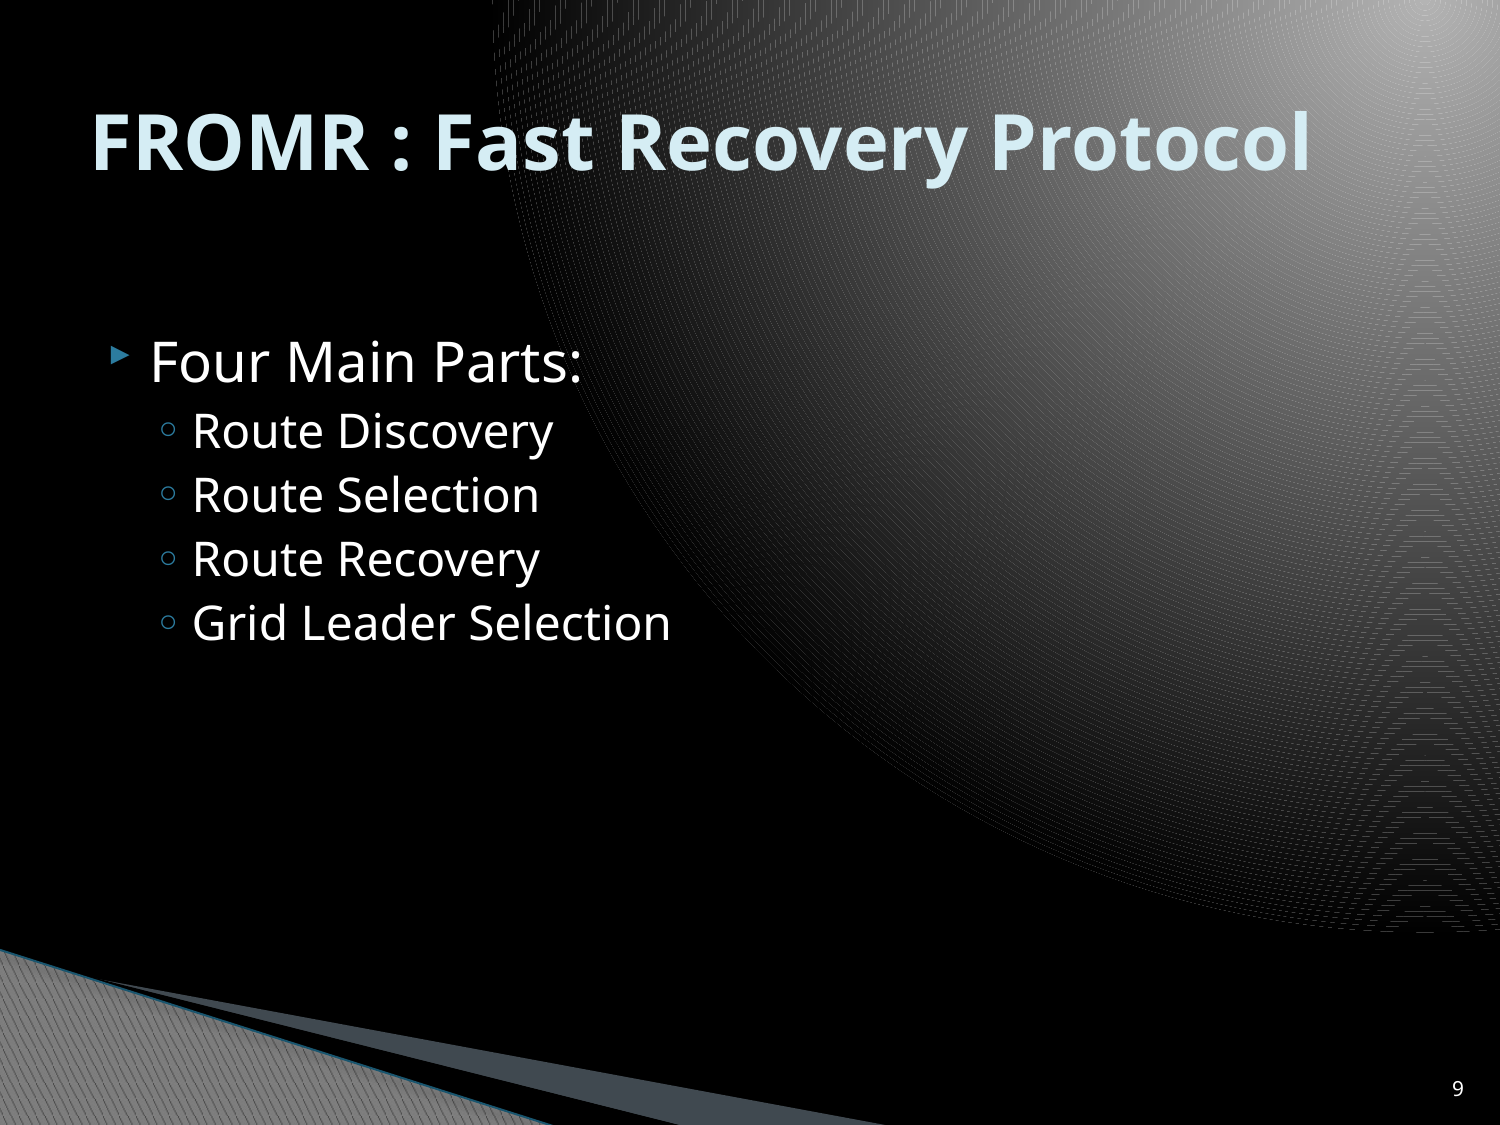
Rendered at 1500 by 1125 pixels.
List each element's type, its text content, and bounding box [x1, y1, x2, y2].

list Four Main Parts: Route Discovery Route Selection Route Recovery Grid Leader Selection [75, 243, 1425, 986]
slide_number 8 [1418, 1051, 1479, 1112]
picture [0, 952, 543, 1125]
title FROMR : Fast Recovery Protocol [75, 45, 1425, 233]
